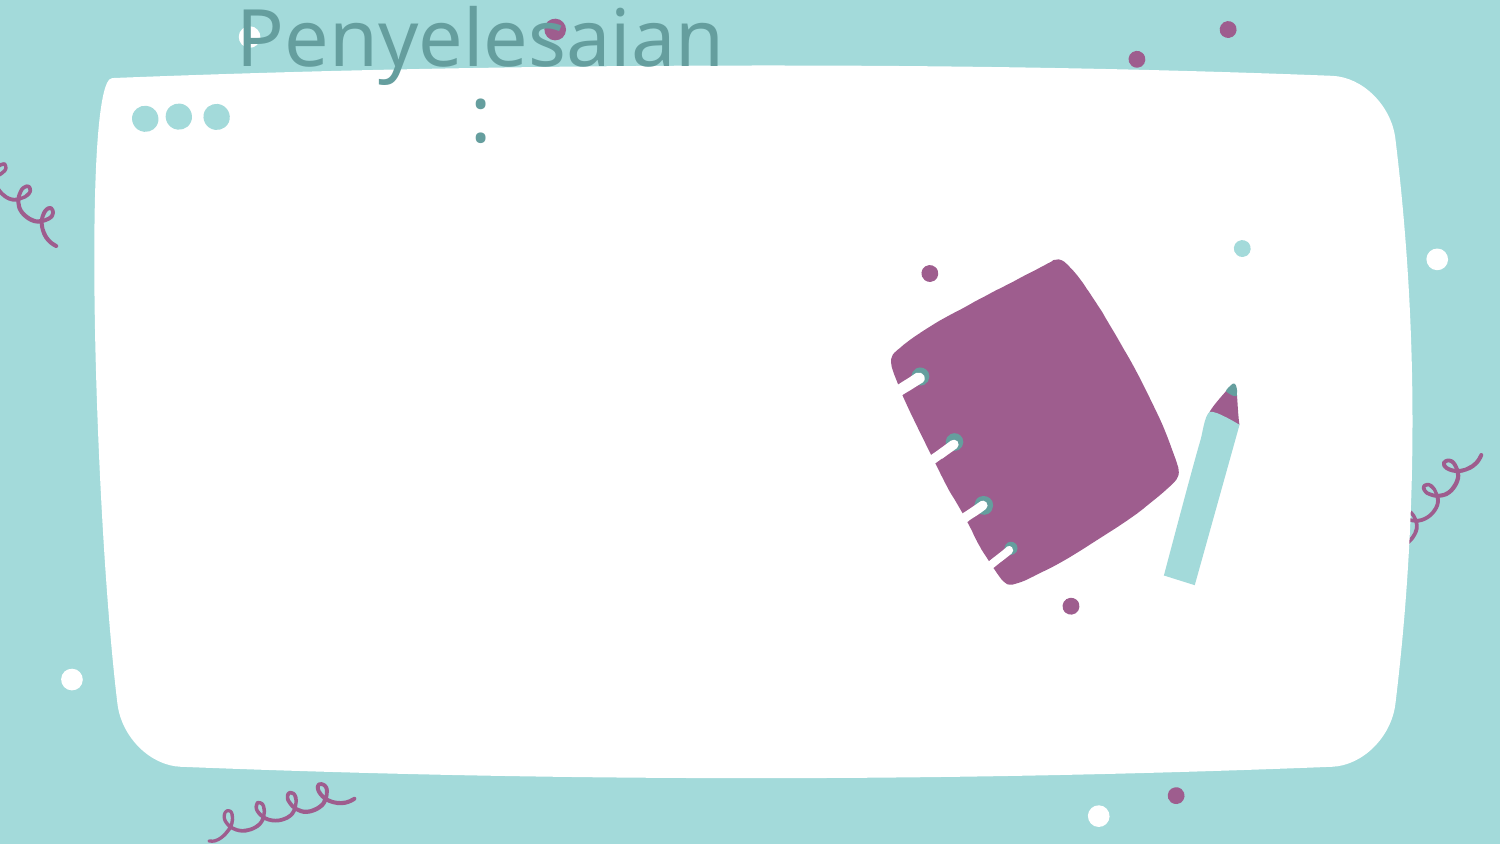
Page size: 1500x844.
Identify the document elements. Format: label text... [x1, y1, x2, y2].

title Penyelesaian: [211, 71, 750, 173]
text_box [875, 236, 1297, 625]
